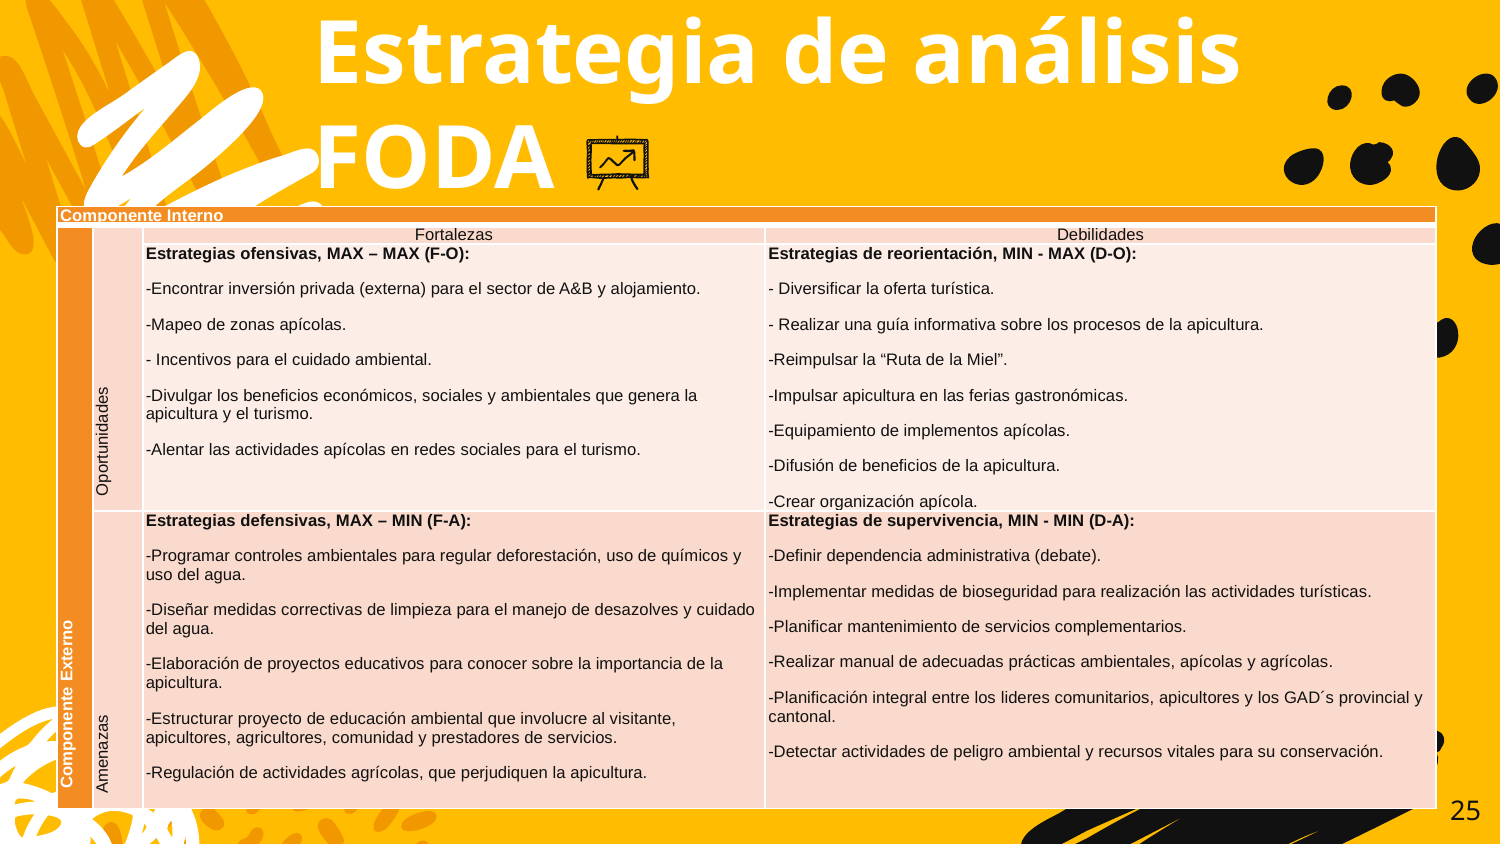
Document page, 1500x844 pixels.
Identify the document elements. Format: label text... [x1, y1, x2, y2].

table_header Componente Interno [58, 207, 1435, 222]
text_box [586, 135, 650, 191]
table_cell Estrategias de supervivencia, MIN - MIN (D-A): ­-Definir dependencia administrativa (debate). -Implementar medidas de bioseguridad para realización las actividades turísticas. -Planificar mantenimiento de servicios complementarios. -Realizar manual de adecuadas prácticas ambientales, apícolas y agrícolas. -Planificación integral entre los lideres comunitarios, apicultores y los GAD´s provincial y cantonal. -Detectar actividades de peligro ambiental y recursos vitales para su conservación. [766, 512, 1435, 808]
table_cell Estrategias defensivas, MAX – MIN (F-A): -Programar controles ambientales para regular deforestación, uso de químicos y uso del agua. -Diseñar medidas correctivas de limpieza para el manejo de desazolves y cuidado del agua. -Elaboración de proyectos educativos para conocer sobre la importancia de la apicultura. -Estructurar proyecto de educación ambiental que involucre al visitante, apicultores, agricultores, comunidad y prestadores de servicios. -Regulación de actividades agrícolas, que perjudiquen la apicultura. [144, 512, 764, 808]
table_cell Amenazas [94, 512, 142, 808]
table_cell Oportunidades [94, 228, 142, 510]
table_cell Fortalezas [144, 228, 764, 243]
table_cell Componente Externo [58, 228, 92, 808]
table_cell Debilidades [766, 228, 1435, 243]
title Estrategia de análisis FODA [313, 104, 1364, 206]
table_cell Estrategias ofensivas, MAX – MAX (F-O): -Encontrar inversión privada (externa) para el sector de A&B y alojamiento. -Mapeo de zonas apícolas. - Incentivos para el cuidado ambiental. -Divulgar los beneficios económicos, sociales y ambientales que genera la apicultura y el turismo. -Alentar las actividades apícolas en redes sociales para el turismo. [144, 245, 764, 510]
slide_number 25 [1391, 779, 1482, 844]
table_cell Estrategias de reorientación, MIN - MAX (D-O): - Diversificar la oferta turística. - Realizar una guía informativa sobre los procesos de la apicultura. -Reimpulsar la “Ruta de la Miel”. -Impulsar apicultura en las ferias gastronómicas. -Equipamiento de implementos apícolas. -Difusión de beneficios de la apicultura. -Crear organización apícola. [766, 245, 1435, 510]
